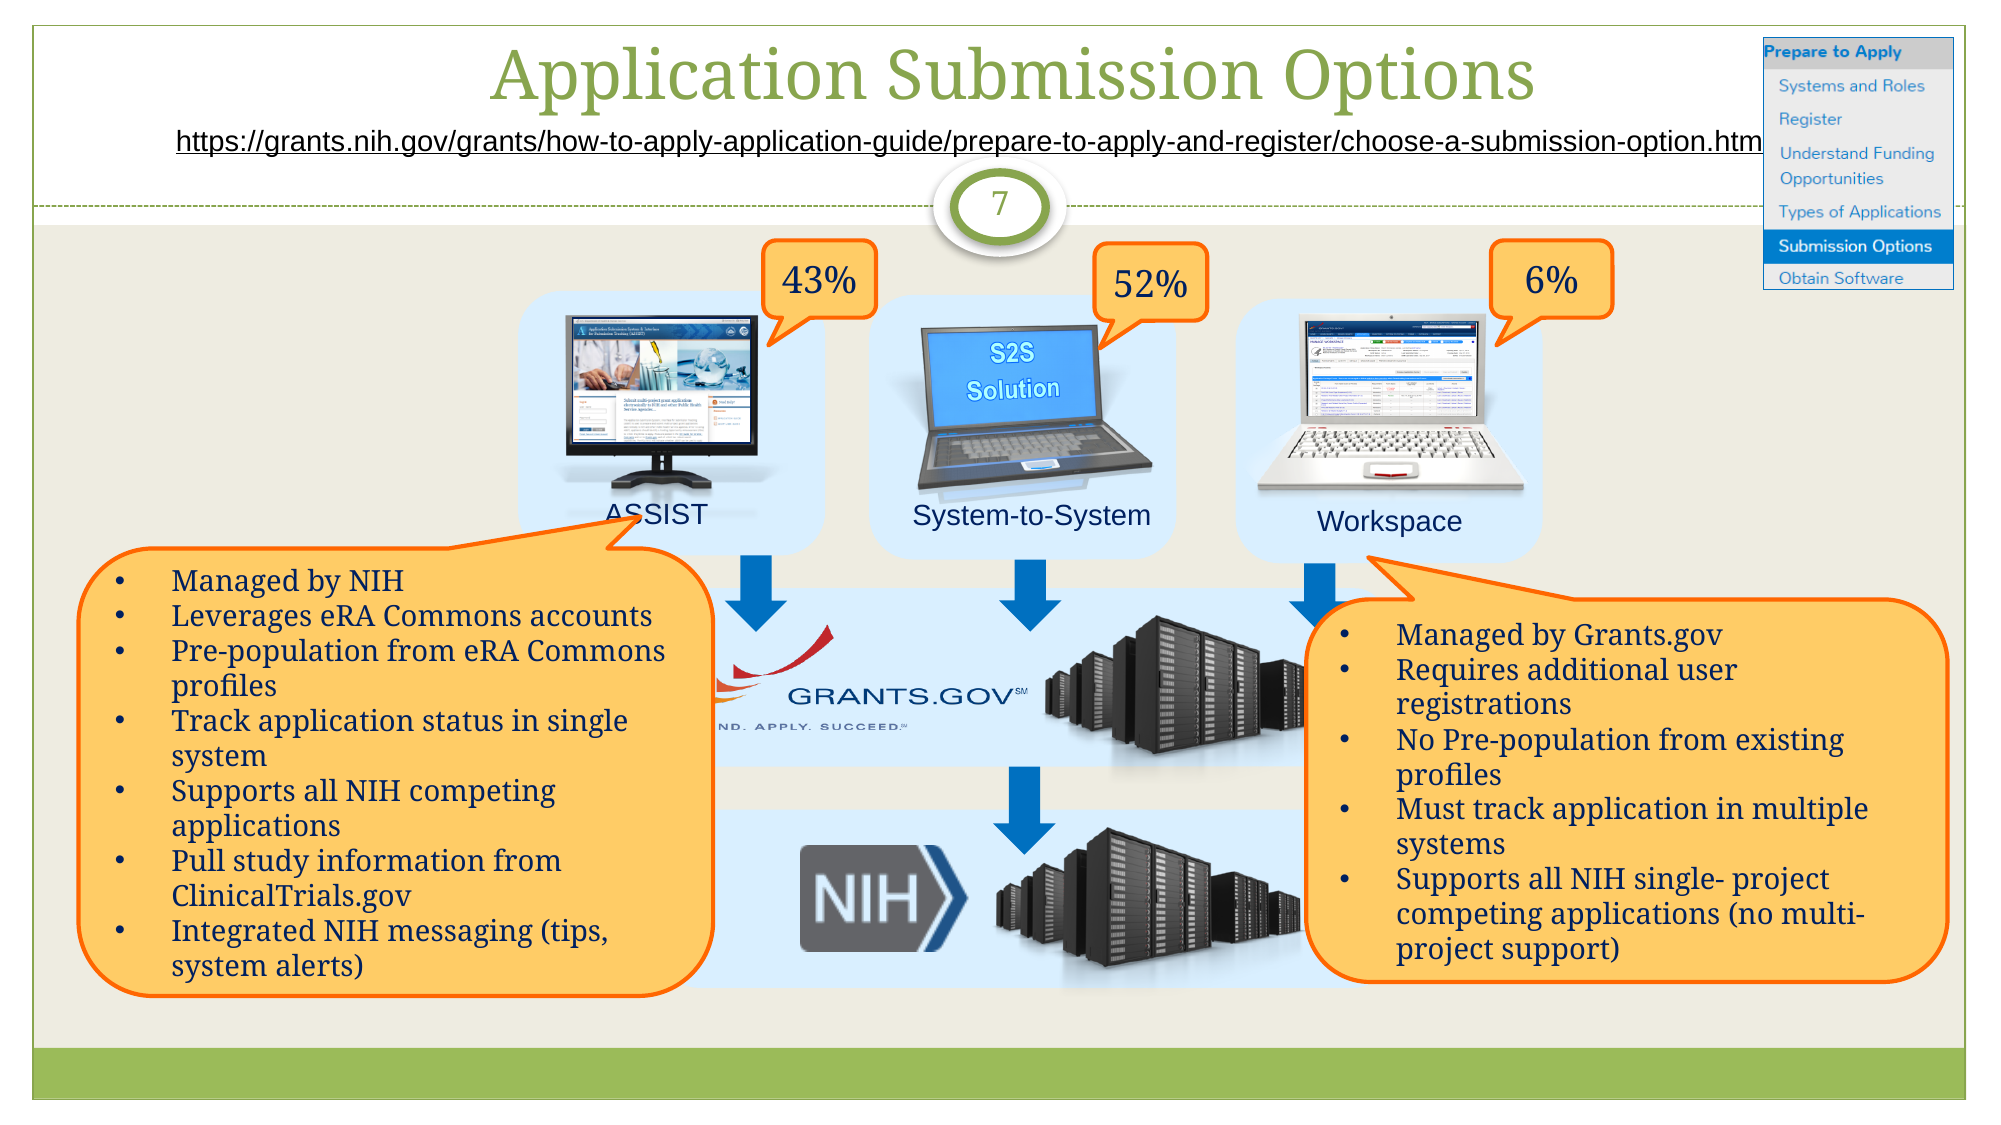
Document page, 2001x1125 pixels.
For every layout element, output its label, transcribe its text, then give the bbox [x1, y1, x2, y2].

text_box Managed by NIH Leverages eRA Commons accounts Pre-population from eRA Commons profiles Track application status in single system Supports all NIH competing applications Pull study information from ClinicalTrials.gov Integrated NIH messaging (tips, system alerts) [77, 537, 512, 997]
text_box 52% [1093, 242, 1209, 288]
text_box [518, 290, 1553, 997]
text_box 43% [762, 239, 877, 288]
text_box Managed by Grants.gov Requires additional user registrations No Pre-population from existing profiles Must track application in multiple systems Supports all NIH single- project competing applications (no multi-project support) [1558, 595, 1949, 983]
text_box https://grants.nih.gov/grants/how-to-apply-application-guide/prepare-to-apply-and-register/choose-a-submission-option.htm [160, 114, 1756, 165]
slide_number 7 [950, 168, 1050, 241]
text_box 6% [1489, 239, 1614, 319]
picture [1763, 37, 1954, 290]
title Application Submission Options [80, 0, 1948, 121]
